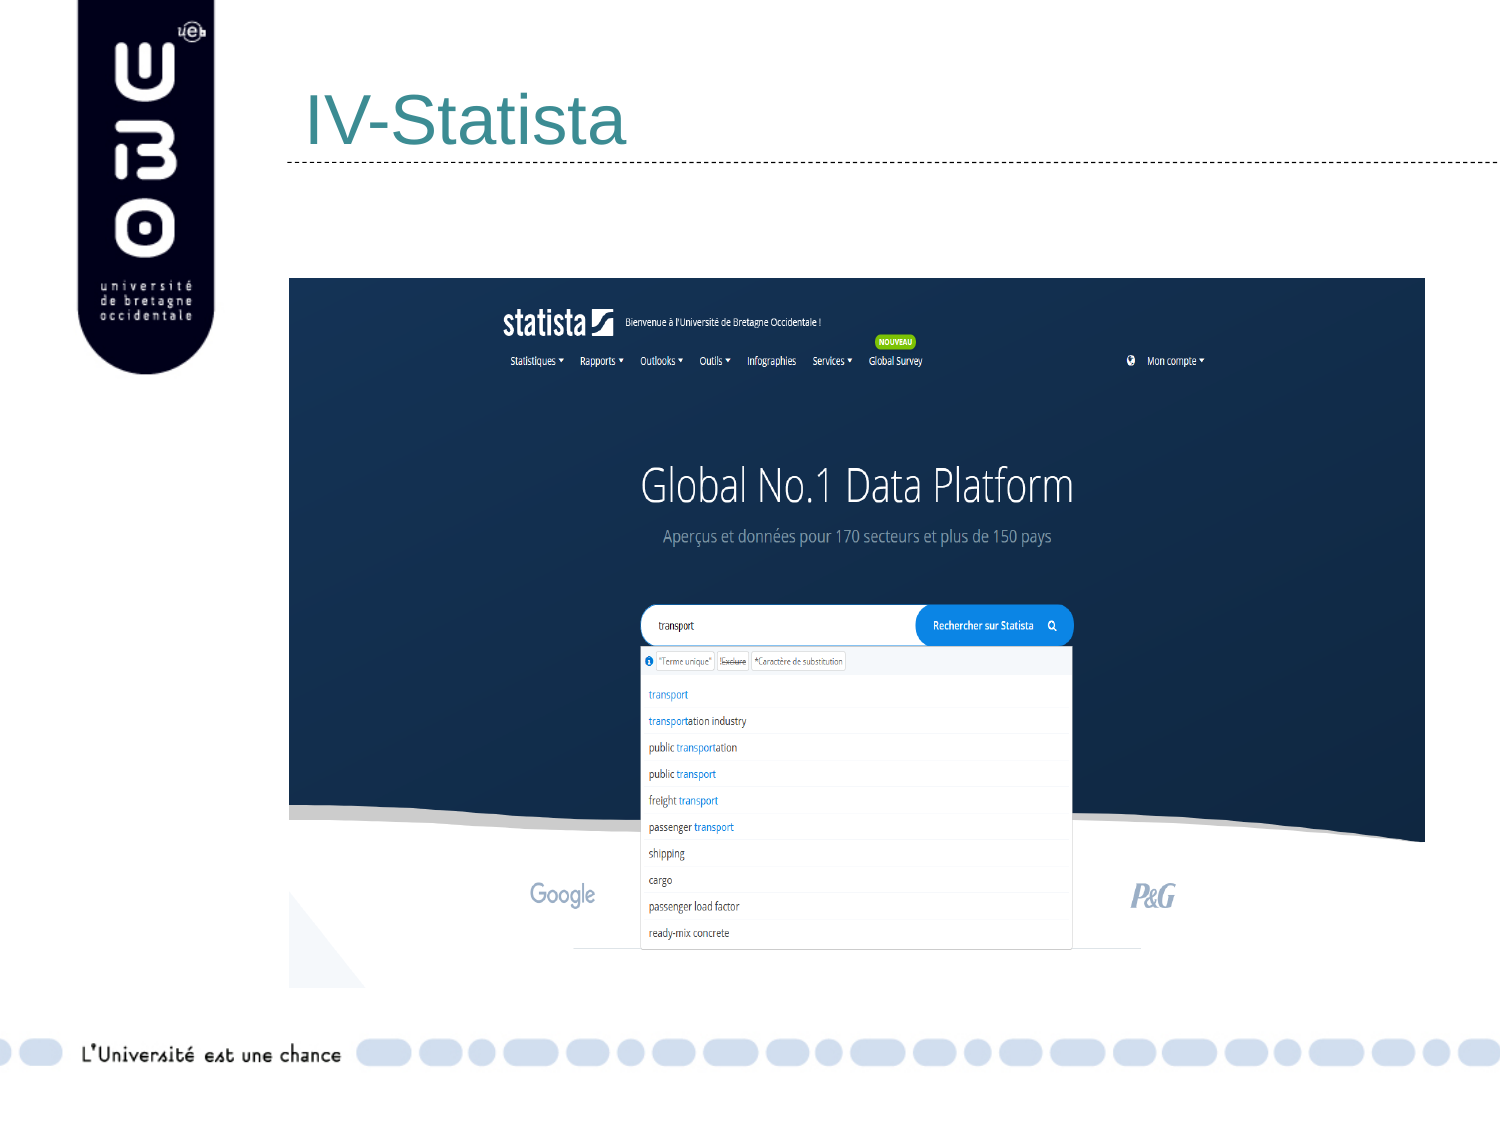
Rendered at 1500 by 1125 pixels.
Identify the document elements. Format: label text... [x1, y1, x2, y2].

picture [62, 0, 229, 388]
picture [0, 1012, 1500, 1125]
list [289, 278, 1426, 988]
title IV-Statista [289, 66, 1425, 254]
